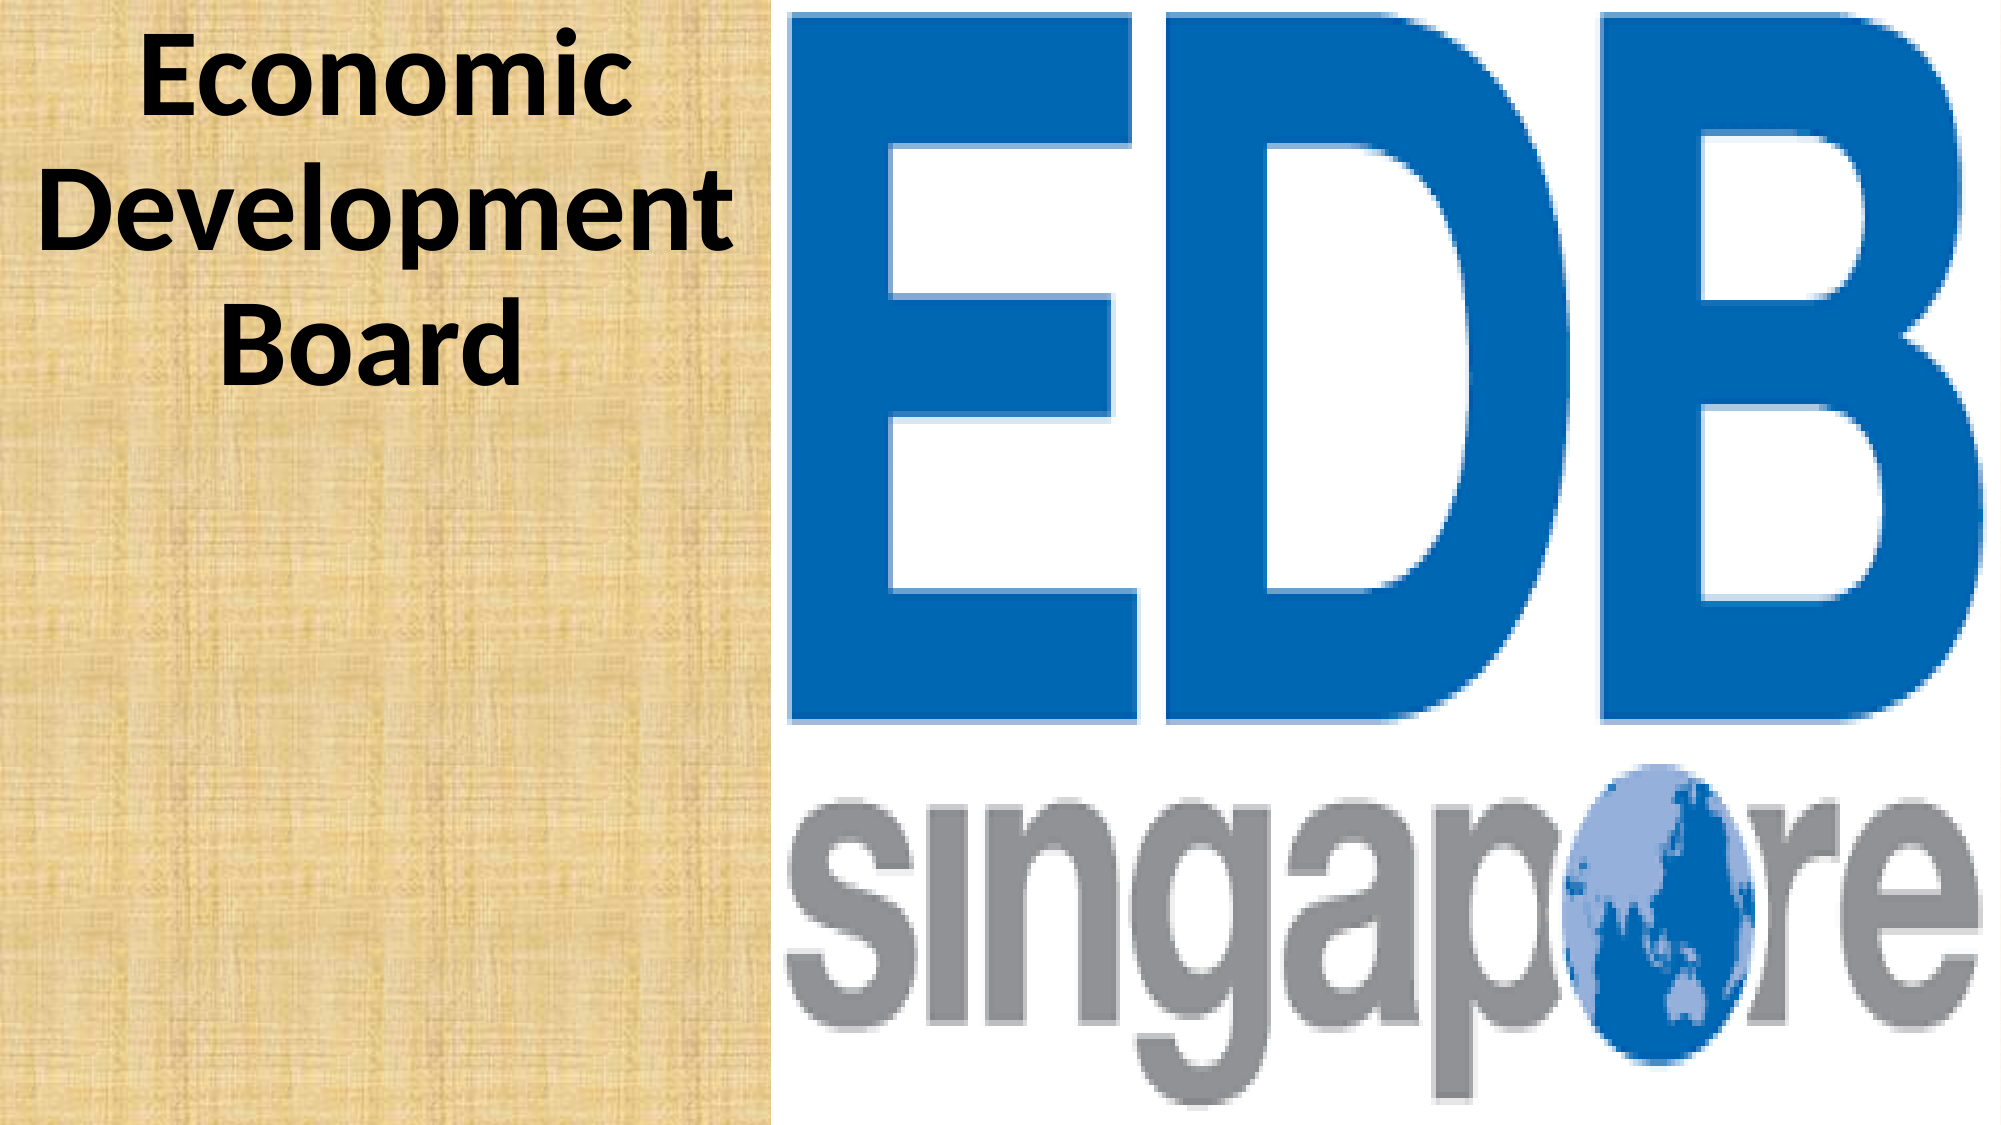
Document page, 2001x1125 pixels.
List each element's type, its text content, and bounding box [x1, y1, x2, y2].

subtitle Economic Development Board [0, 0, 771, 1125]
picture [771, 0, 2001, 1125]
